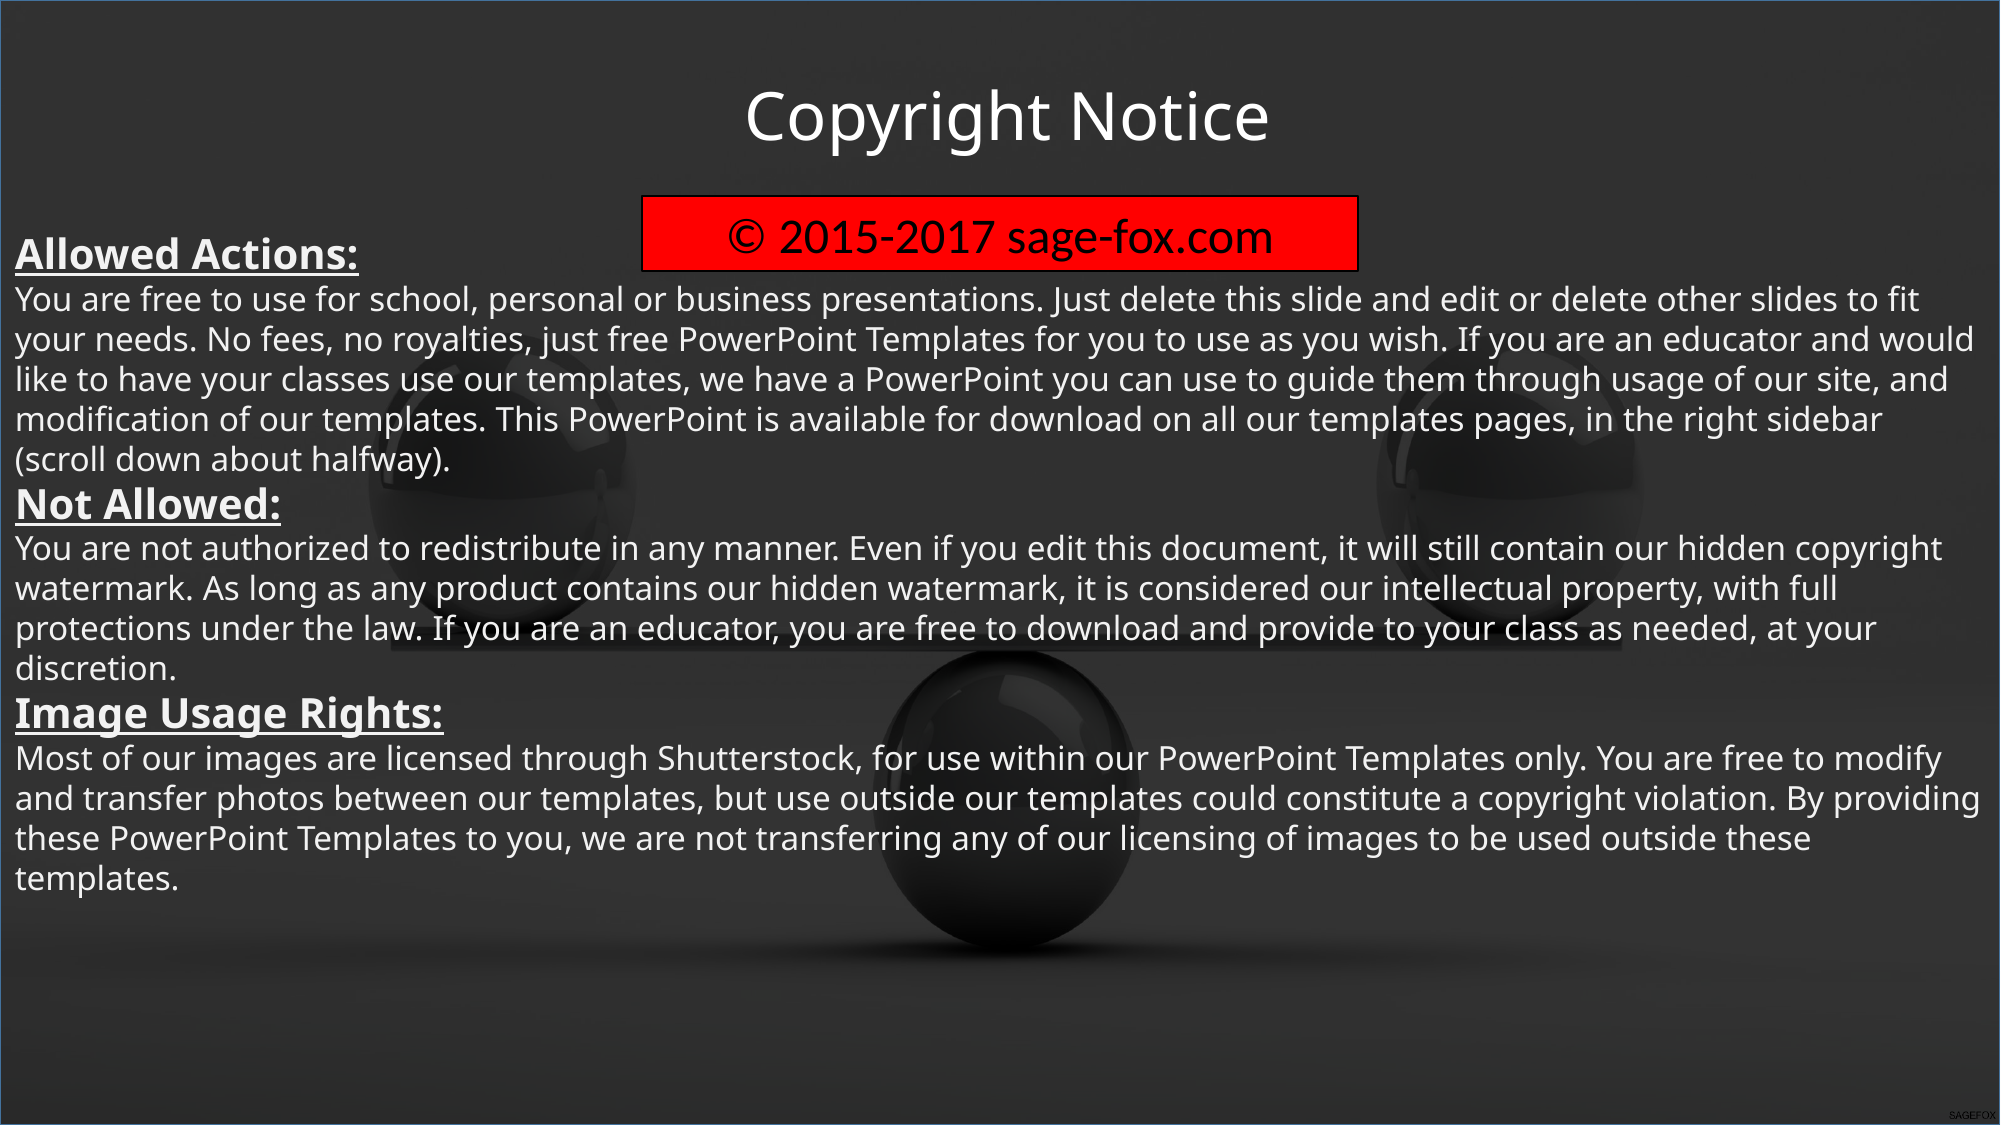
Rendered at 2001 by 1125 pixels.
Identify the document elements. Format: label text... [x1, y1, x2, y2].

title Copyright Notice [493, 60, 1524, 178]
text_box © 2015-2017 sage-fox.com [641, 196, 1358, 272]
text_box Allowed Actions: You are free to use for school, personal or business presentations. Just delete this slide and edit or delete other slides to fit your needs. No fees, no royalties, just free PowerPoint Templates for you to use as you wish. If you are an educator and would like to have your classes use our templates, we have a PowerPoint you can use to guide them through usage of our site, and modification of our templates. This PowerPoint is available for download on all our templates pages, in the right sidebar (scroll down about halfway). Not Allowed: You are not authorized to redistribute in any manner. Even if you edit this document, it will still contain our hidden copyright watermark. As long as any product contains our hidden watermark, it is considered our intellectual property, with full protections under the law. If you are an educator, you are free to download and provide to your class as needed, at your discretion. Image Usage Rights: Most of our images are licensed through Shutterstock, for use within our PowerPoint Templates only. You are free to modify and transfer photos between our templates, but use outside our templates could constitute a copyright violation. By providing these PowerPoint Templates to you, we are not transferring any of our licensing of images to be used outside these templates. [0, 0, 2000, 1125]
